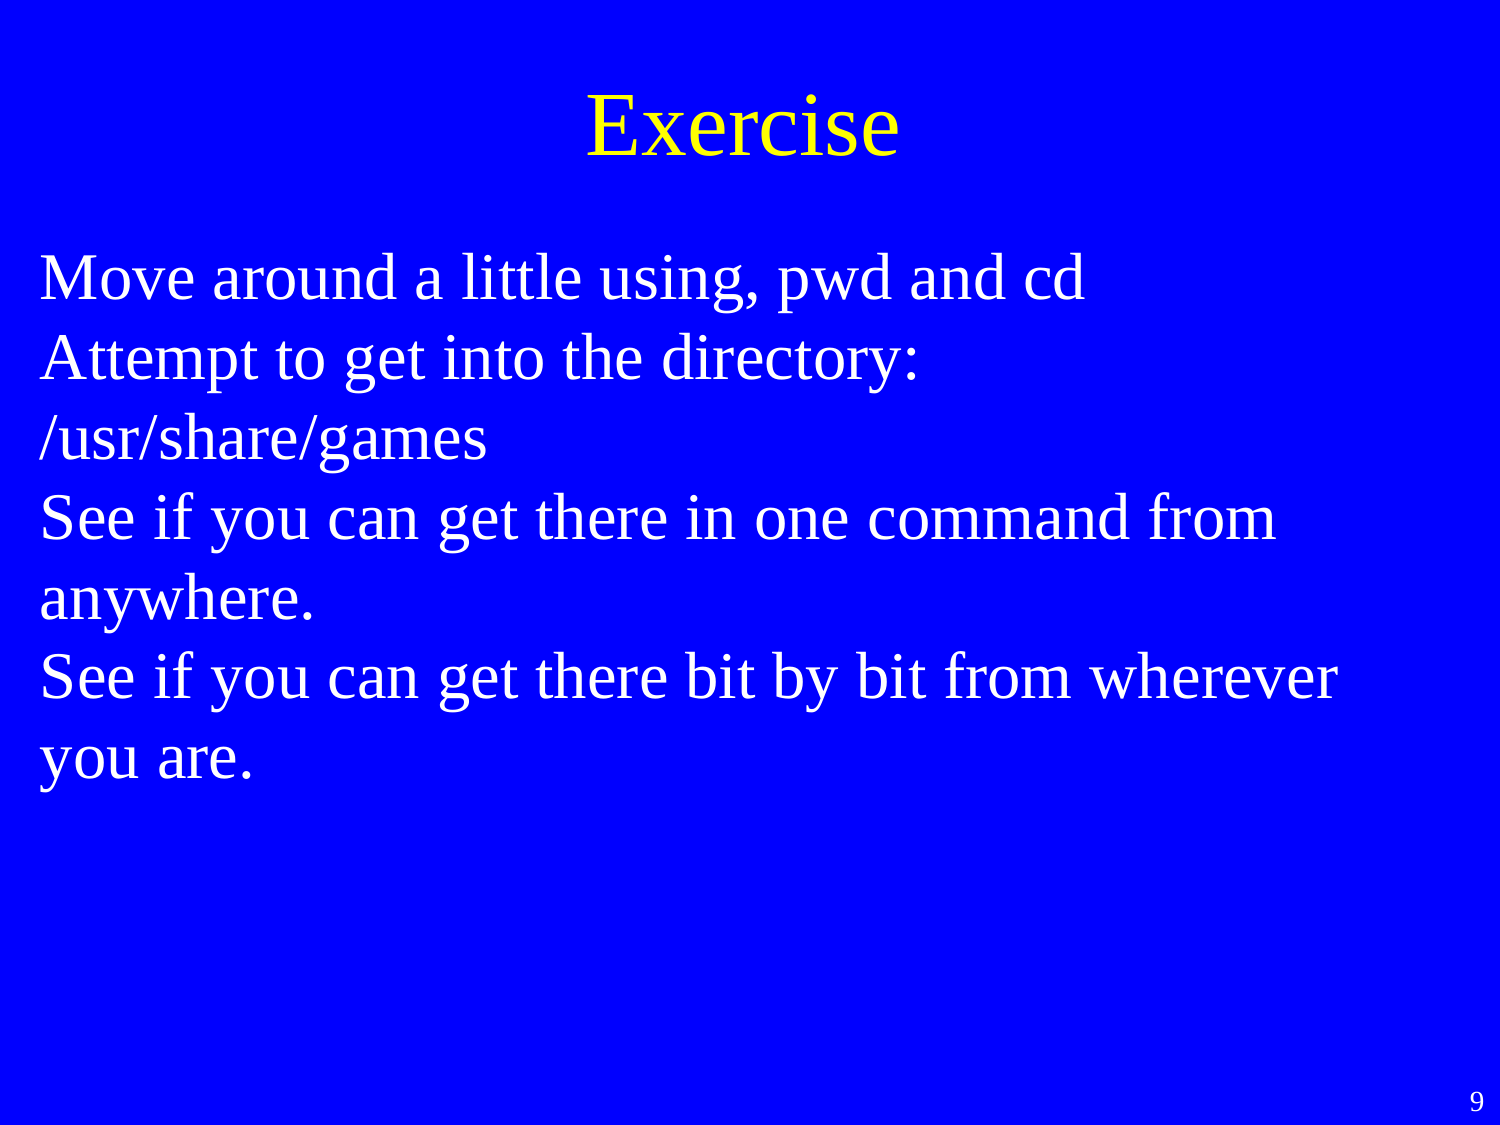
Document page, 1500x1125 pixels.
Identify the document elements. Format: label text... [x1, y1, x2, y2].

text_box Exercise [24, 24, 1463, 213]
text_box Move around a little using, pwd and cd Attempt to get into the directory: /usr/share/games See if you can get there in one command from anywhere. See if you can get there bit by bit from wherever you are. [24, 224, 1463, 1100]
